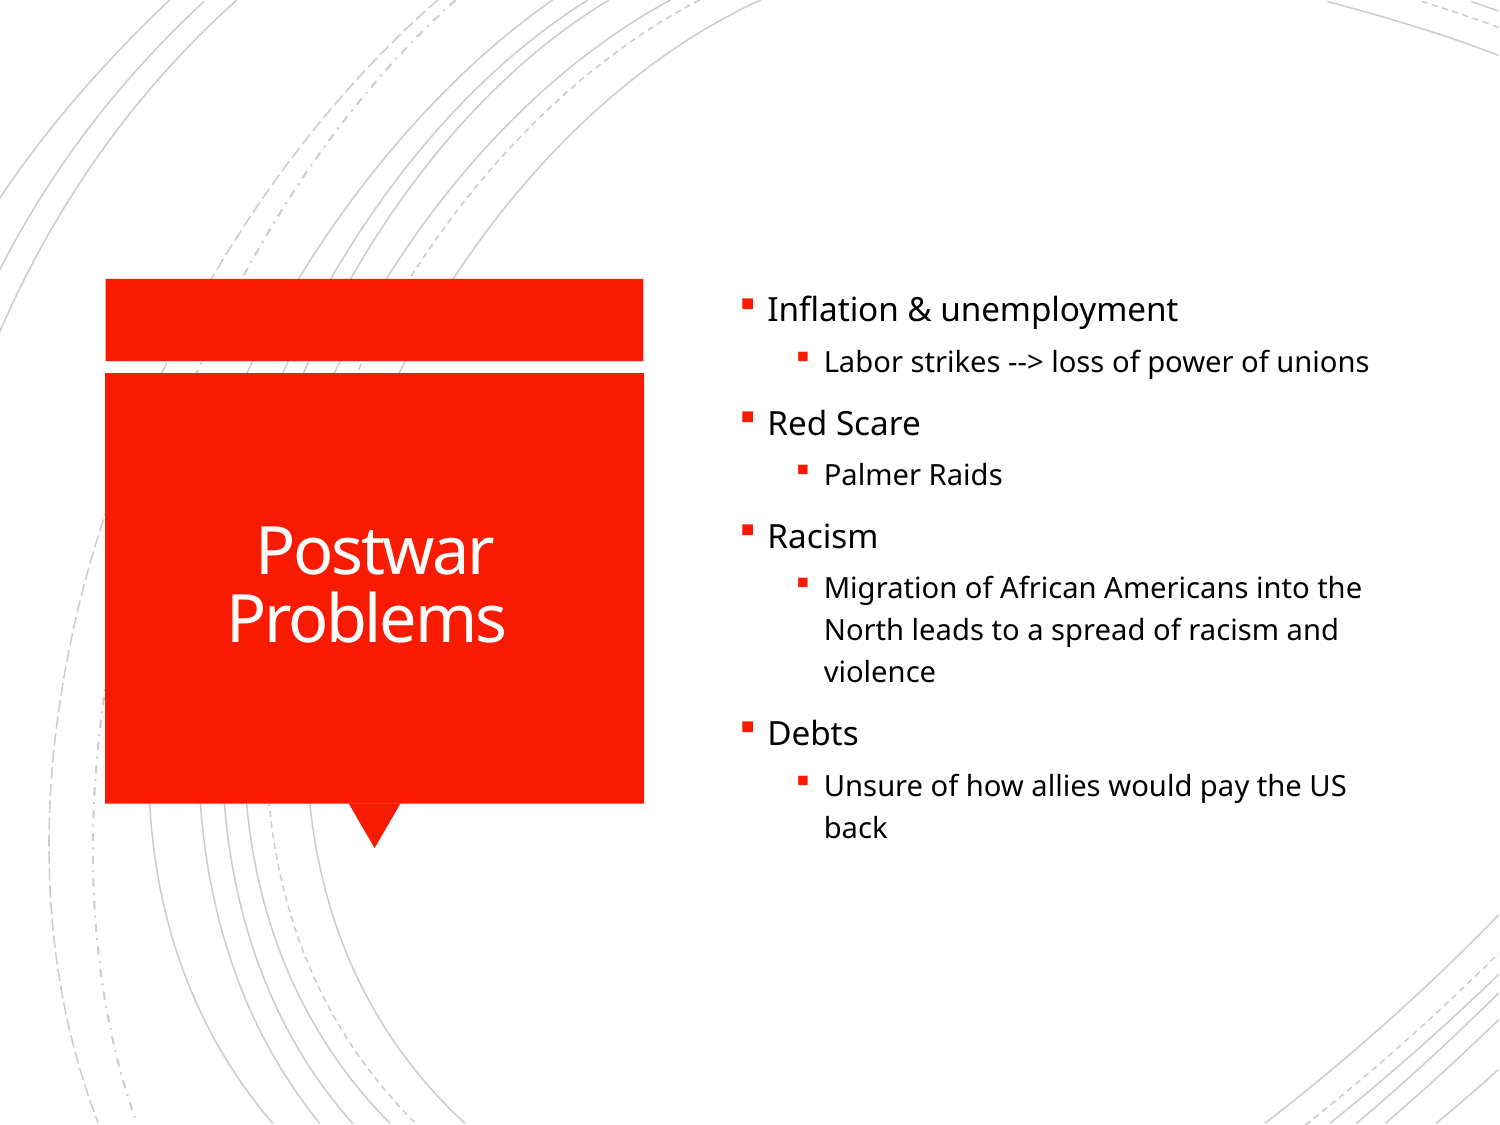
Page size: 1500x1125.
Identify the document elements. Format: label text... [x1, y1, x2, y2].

list Inflation & unemployment Labor strikes --> loss of power of unions Red Scare Palmer Raids Racism Migration of African Americans into the North leads to a spread of racism and violence Debts Unsure of how allies would pay the US back [724, 131, 1396, 993]
title Postwar Problems [118, 385, 630, 790]
